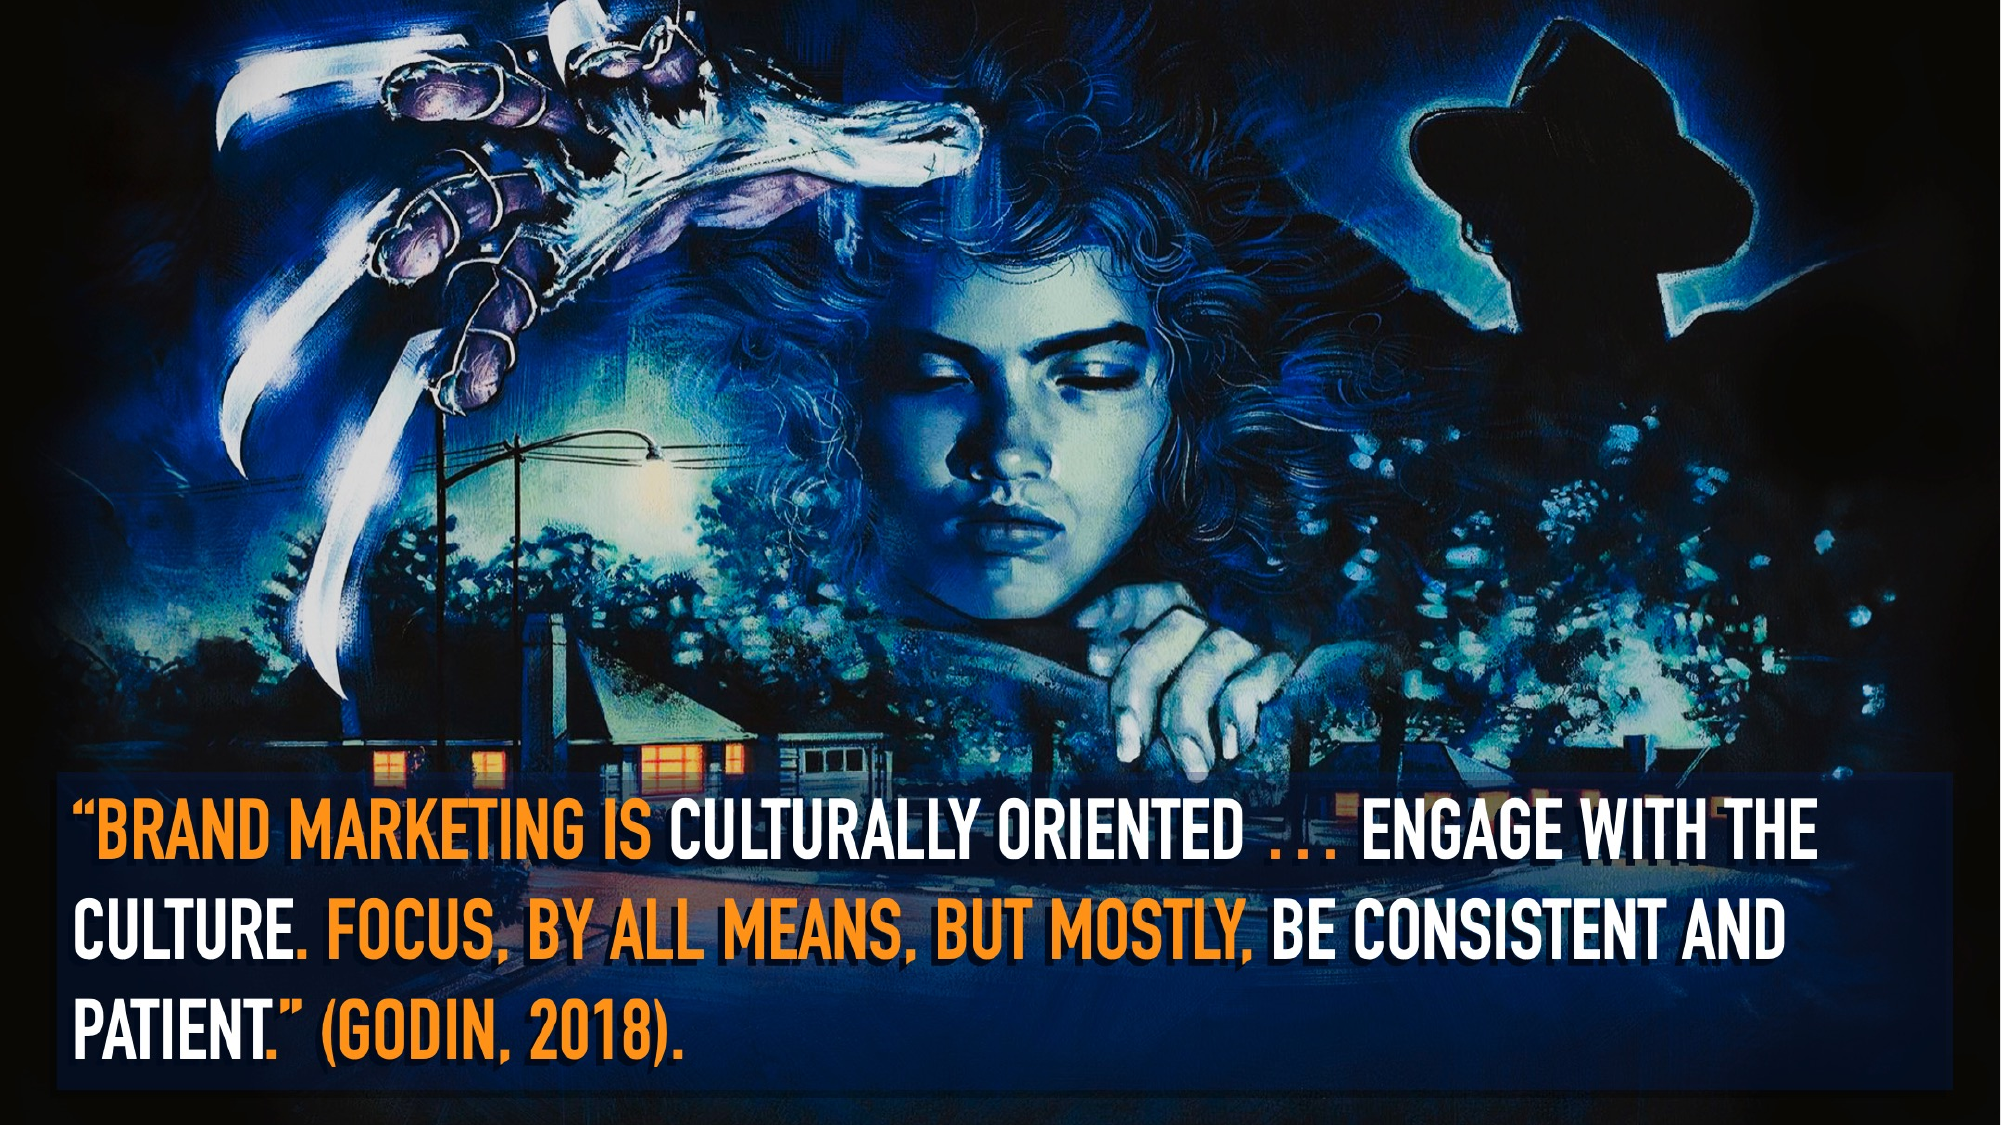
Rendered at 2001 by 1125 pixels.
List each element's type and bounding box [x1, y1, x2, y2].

text_box [0, 0, 2000, 1125]
